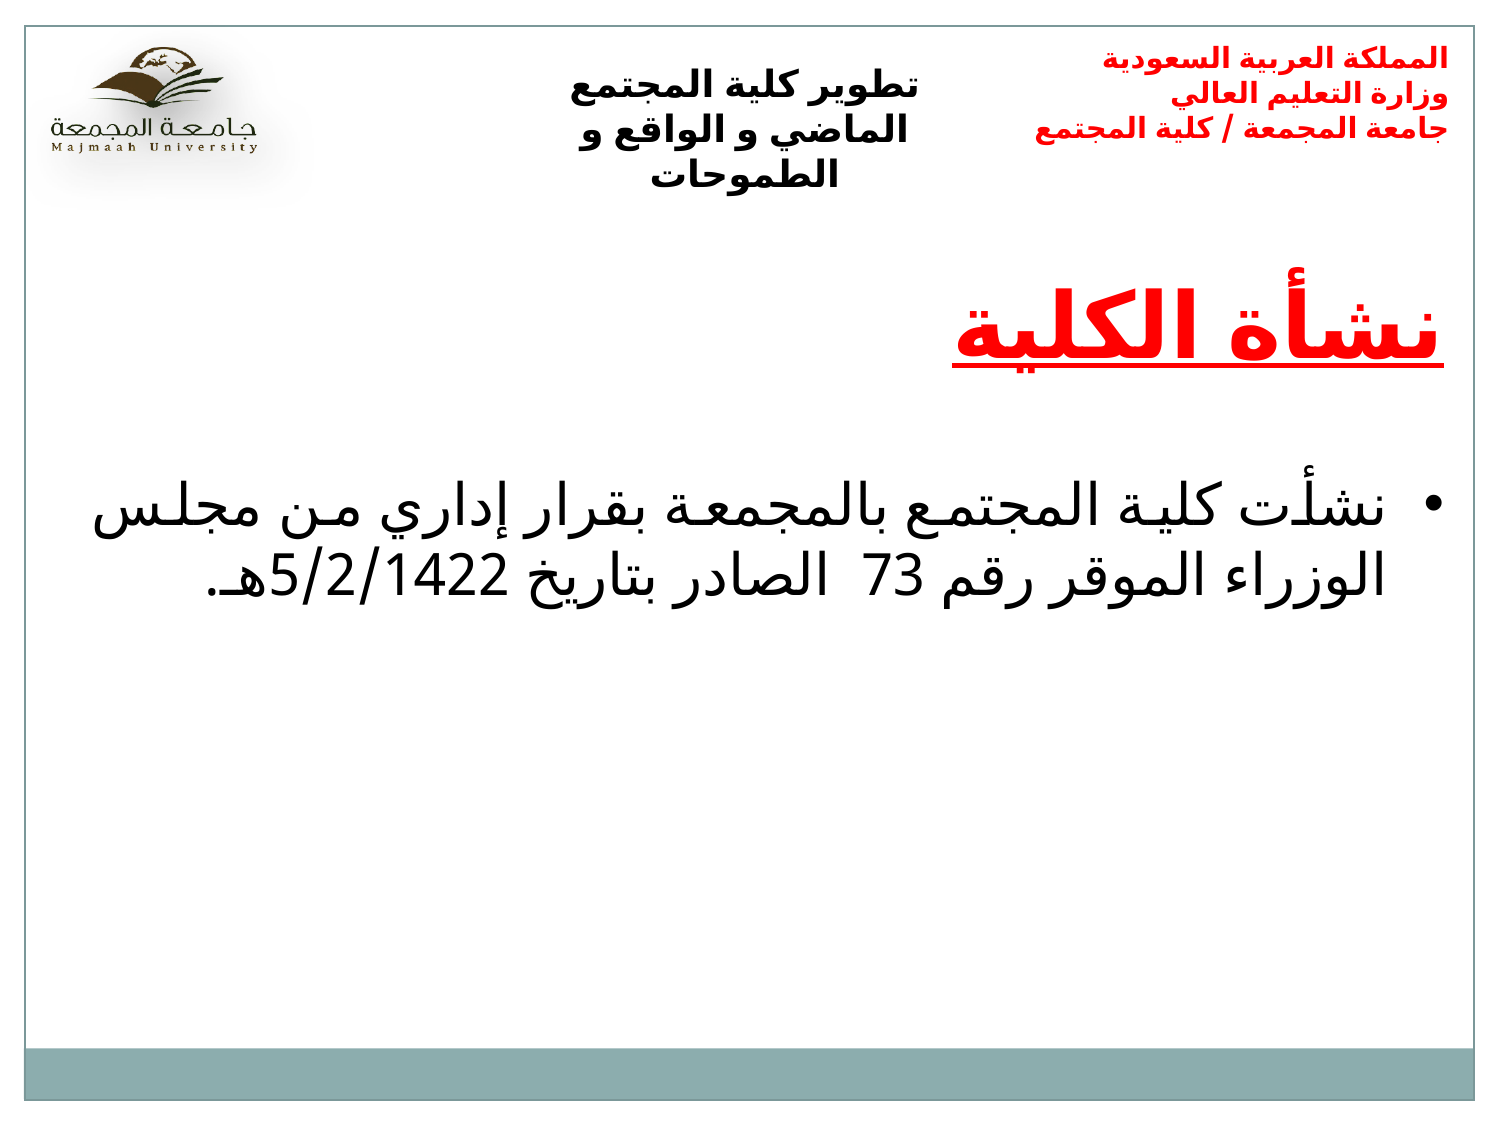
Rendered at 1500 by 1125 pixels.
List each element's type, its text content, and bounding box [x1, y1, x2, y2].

text_box نشأة الكلية [868, 259, 1459, 384]
text_box تطوير كلية المجتمع الماضي و الواقع و الطموحات [502, 53, 987, 203]
picture [39, 37, 265, 165]
text_box المملكة العربية السعودية وزارة التعليم العالي جامعة المجمعة / كلية المجتمع [1015, 32, 1465, 153]
text_box نشأت كلية المجتمع بالمجمعة بقرار إداري من مجلس الوزراء الموقر رقم 73 الصادر بتاريخ 5/2/1422هـ. [76, 460, 1459, 615]
